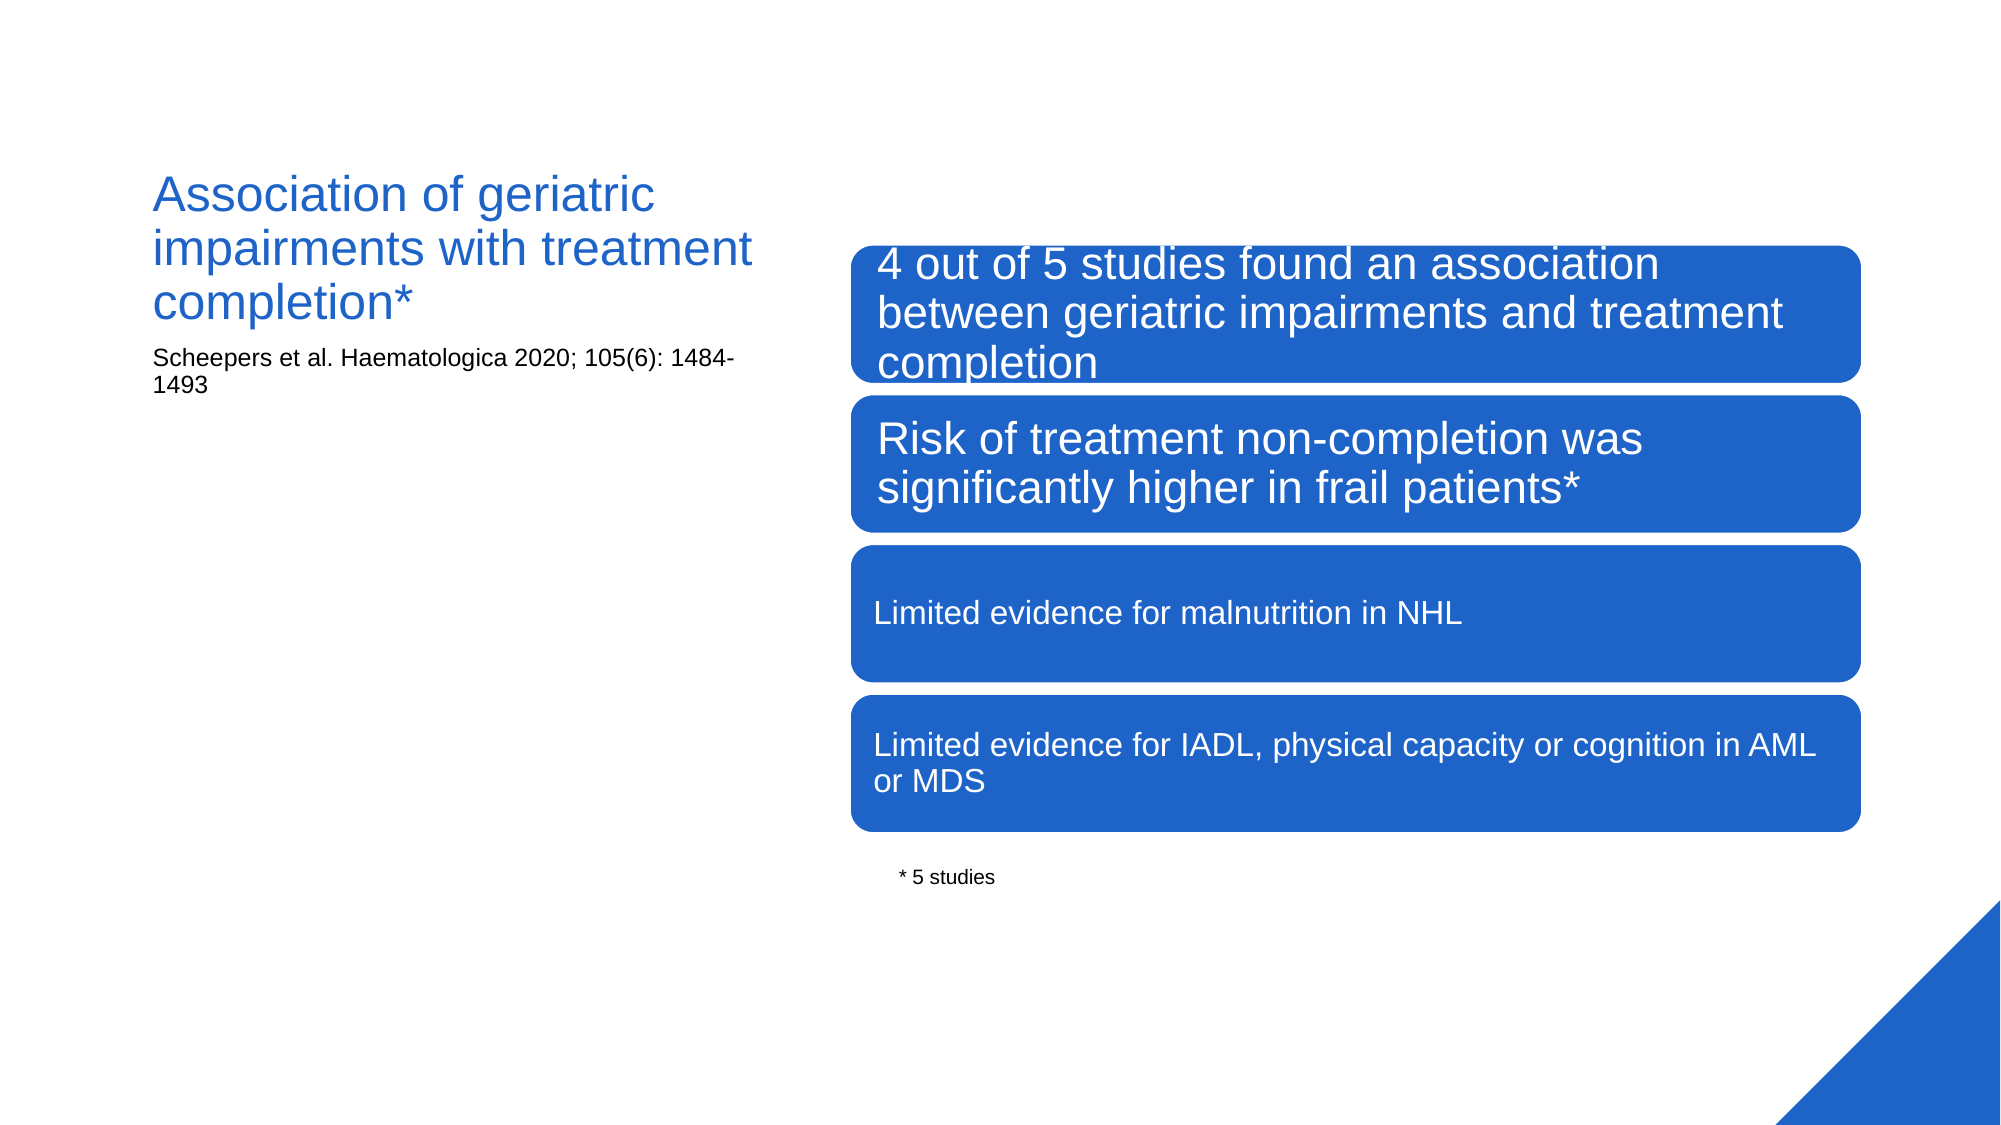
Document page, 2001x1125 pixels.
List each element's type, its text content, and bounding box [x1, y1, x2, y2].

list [849, 139, 1863, 939]
list Scheepers et al. Haematologica 2020; 105(6): 1484-1493 [137, 337, 783, 963]
title Association of geriatric impairments with treatment completion* [137, 75, 783, 337]
